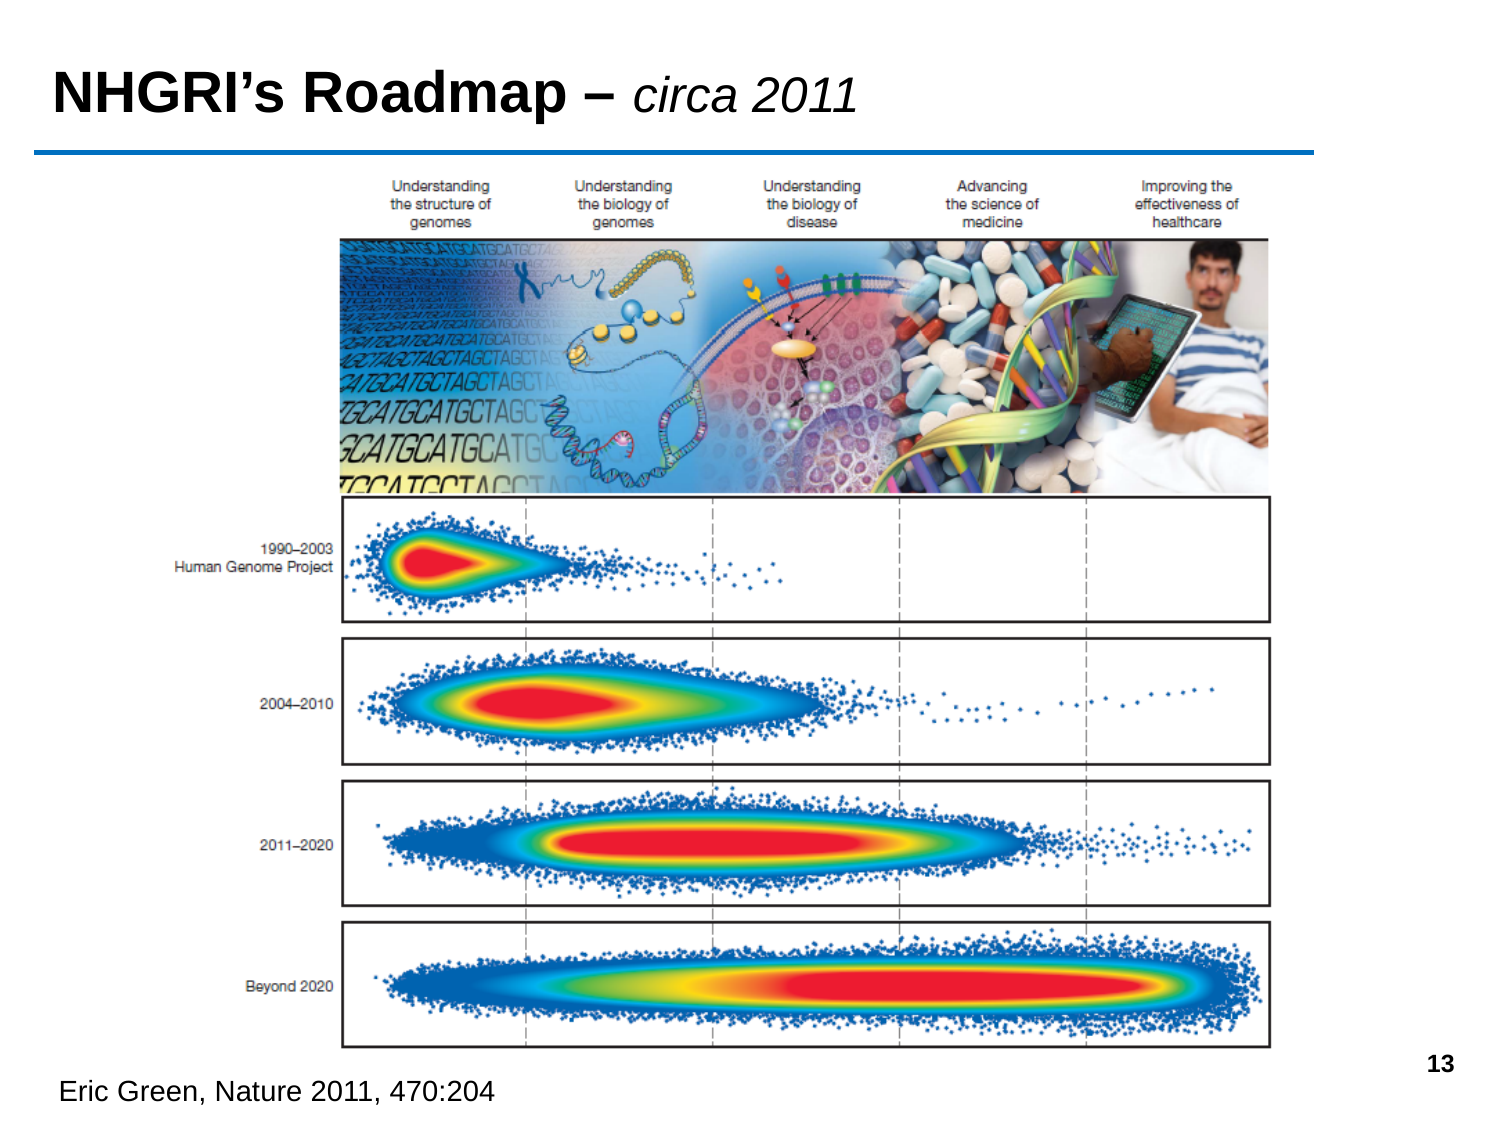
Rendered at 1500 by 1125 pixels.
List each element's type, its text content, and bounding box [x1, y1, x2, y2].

text_box Eric Green, Nature 2011, 470:204 [43, 1064, 512, 1115]
title NHGRI’s Roadmap – circa 2011 [37, 12, 1125, 166]
text_box 13 [1404, 1040, 1477, 1116]
picture [155, 161, 1274, 1054]
